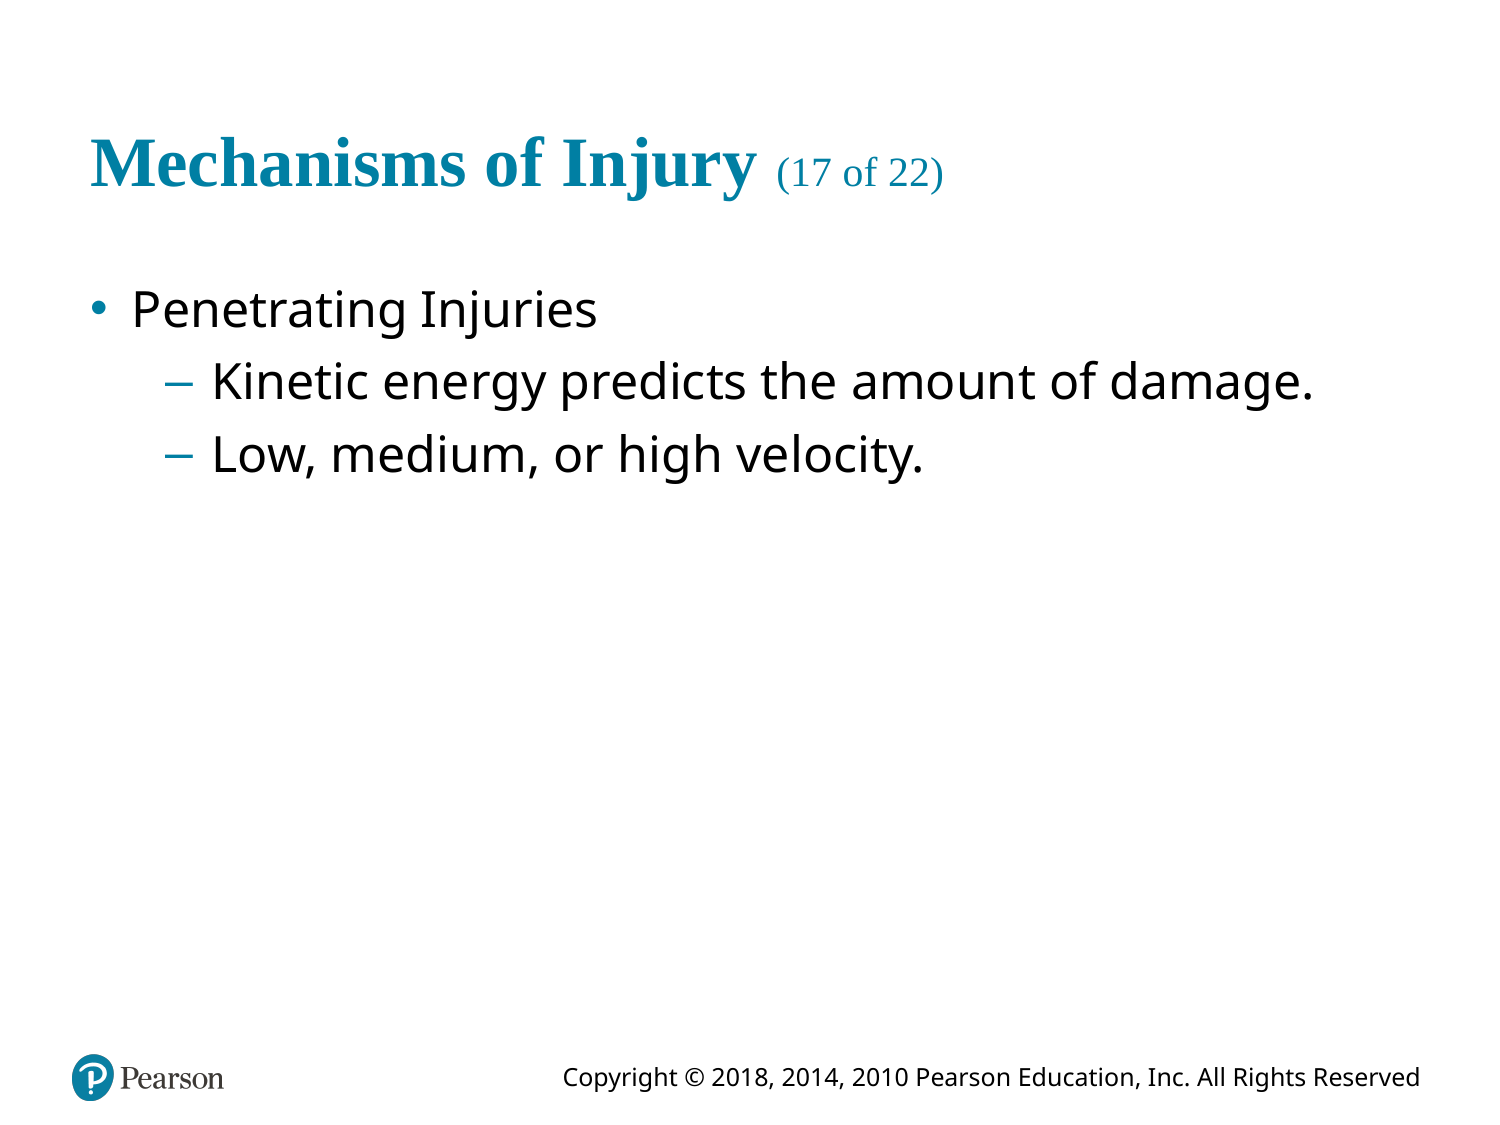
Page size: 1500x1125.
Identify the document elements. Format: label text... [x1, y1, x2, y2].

picture [98, 1054, 224, 1101]
list Penetrating Injuries Kinetic energy predicts the amount of damage. Low, medium, or high velocity. [75, 262, 1425, 500]
picture [72, 1087, 83, 1101]
title Mechanisms of Injury (17 of 22) [75, 35, 1425, 216]
picture [72, 1054, 88, 1070]
picture [80, 1063, 106, 1088]
